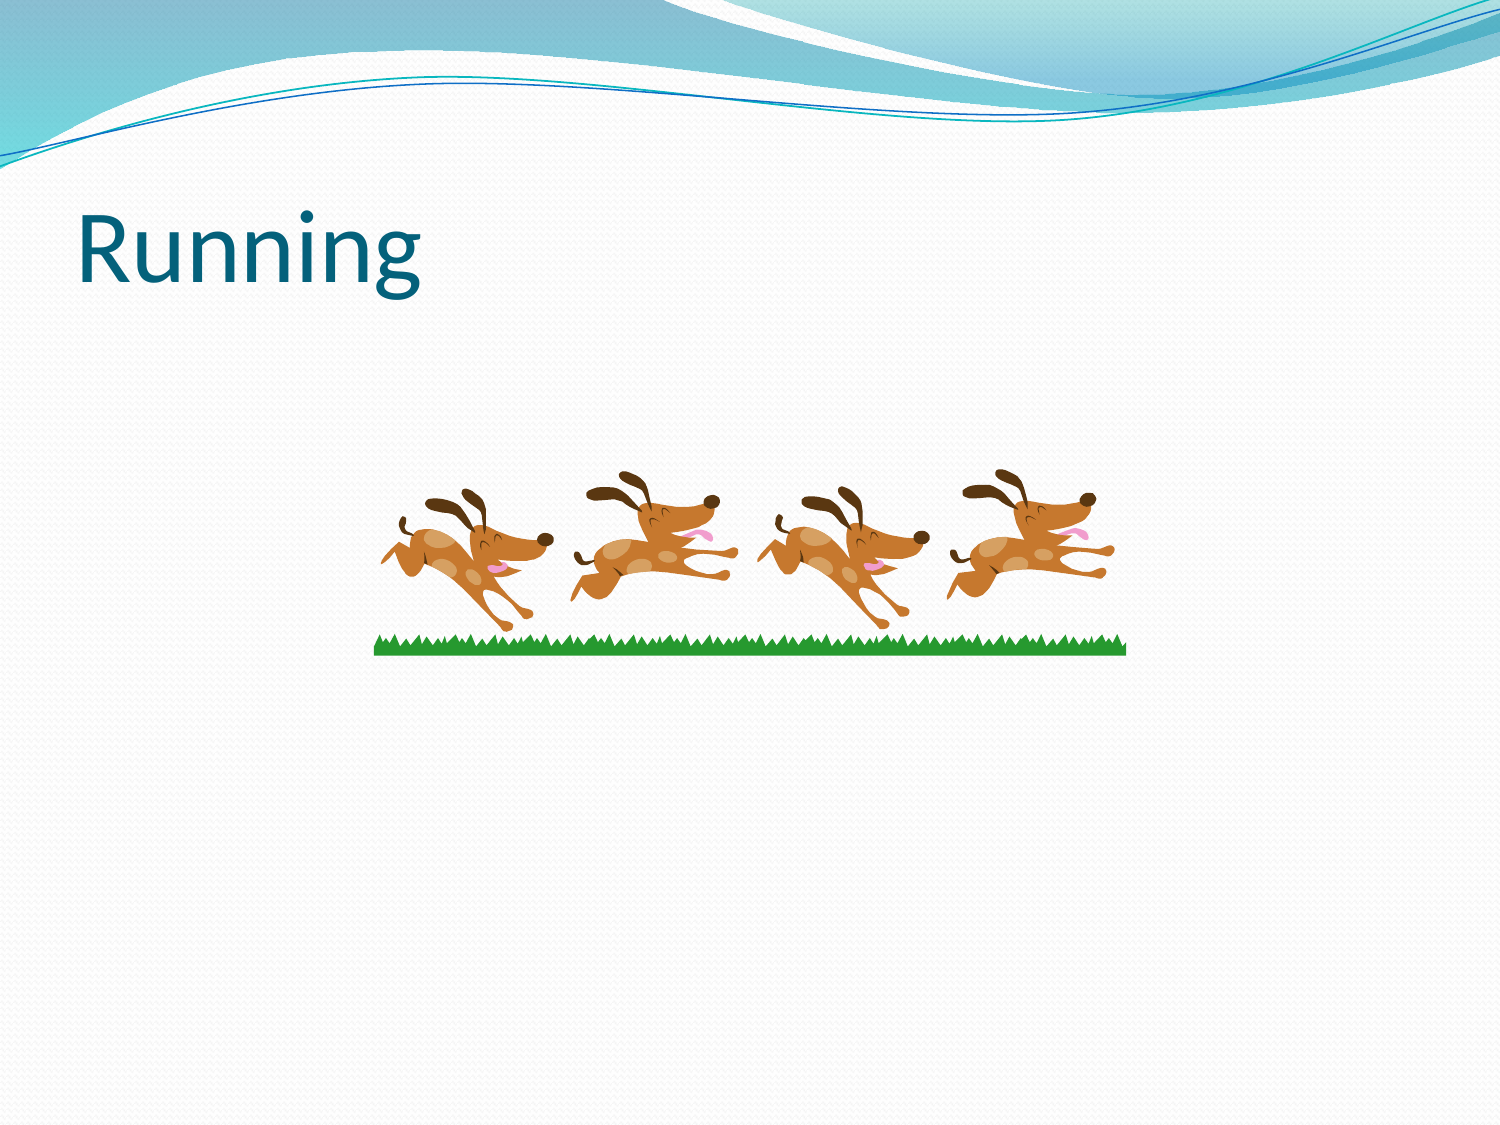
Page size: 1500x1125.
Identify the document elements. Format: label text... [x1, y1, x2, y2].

picture [372, 467, 1128, 658]
title Running [75, 115, 1425, 303]
